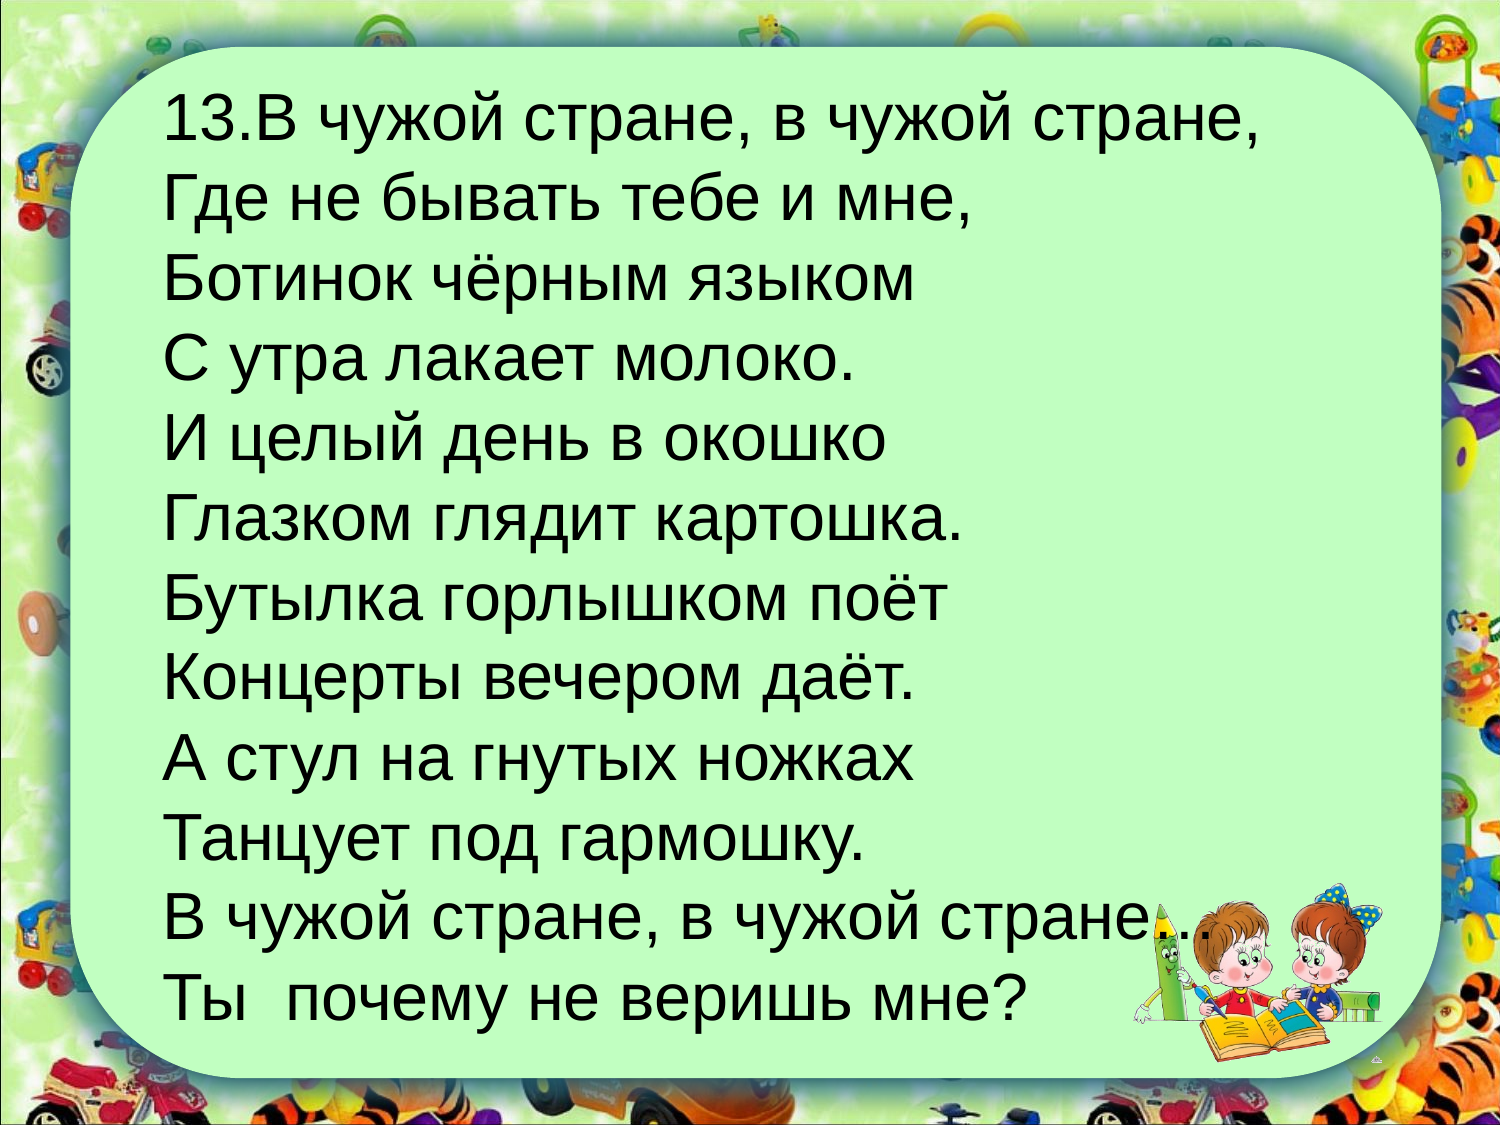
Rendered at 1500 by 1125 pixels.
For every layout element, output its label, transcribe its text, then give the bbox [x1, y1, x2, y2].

text_box 13.В чужой стране, в чужой стране, Где не бывать тебе и мне, Ботинок чёрным языком С утра лакает молоко. И целый день в окошко Глазком глядит картошка. Бутылка горлышком поёт Концерты вечером даёт. А стул на гнутых ножках Танцует под гармошку. В чужой стране, в чужой стране… Ты почему не веришь мне? [147, 66, 1376, 1041]
picture [0, 0, 1500, 1125]
